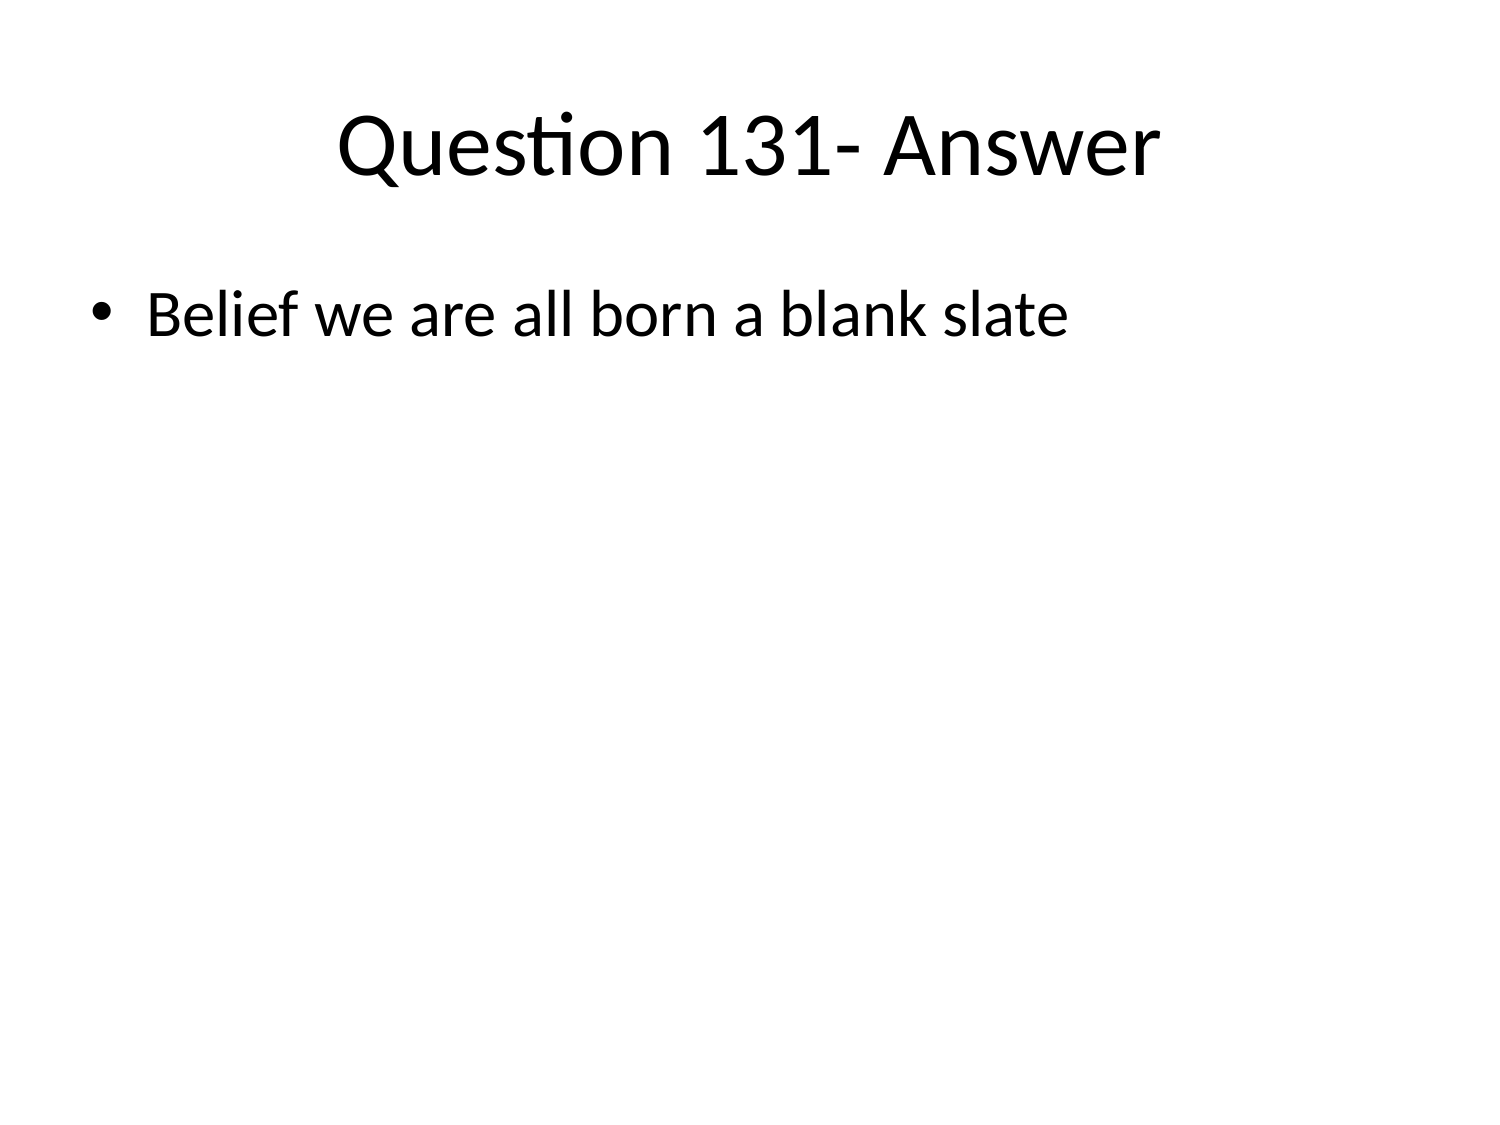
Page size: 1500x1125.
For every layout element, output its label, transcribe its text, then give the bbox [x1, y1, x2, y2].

list Belief we are all born a blank slate [75, 262, 1425, 1005]
title Question 131- Answer [75, 45, 1425, 233]
